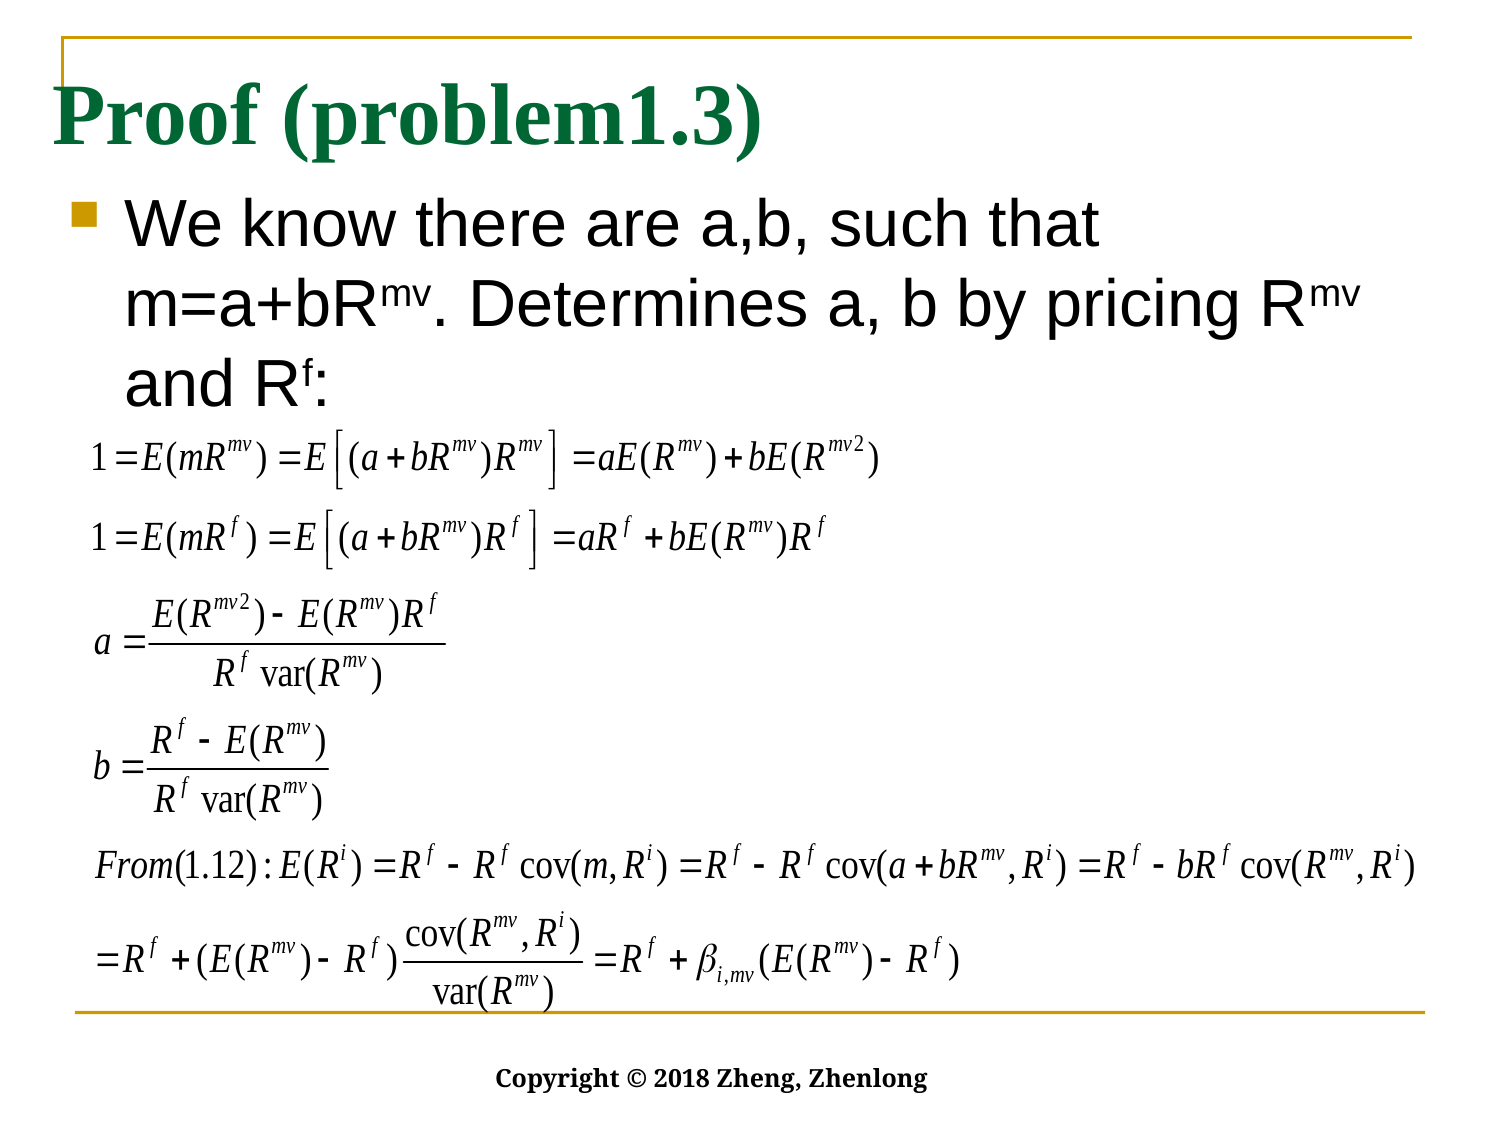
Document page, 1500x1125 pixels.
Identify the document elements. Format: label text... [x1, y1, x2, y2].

title Proof (problem1.3) [37, 50, 1463, 238]
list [88, 420, 1424, 1024]
footer Copyright © 2018 Zheng, Zhenlong [269, 1032, 1161, 1101]
list We know there are a,b, such that m=a+bRmv. Determines a, b by pricing Rmv and Rf: [53, 172, 1436, 988]
